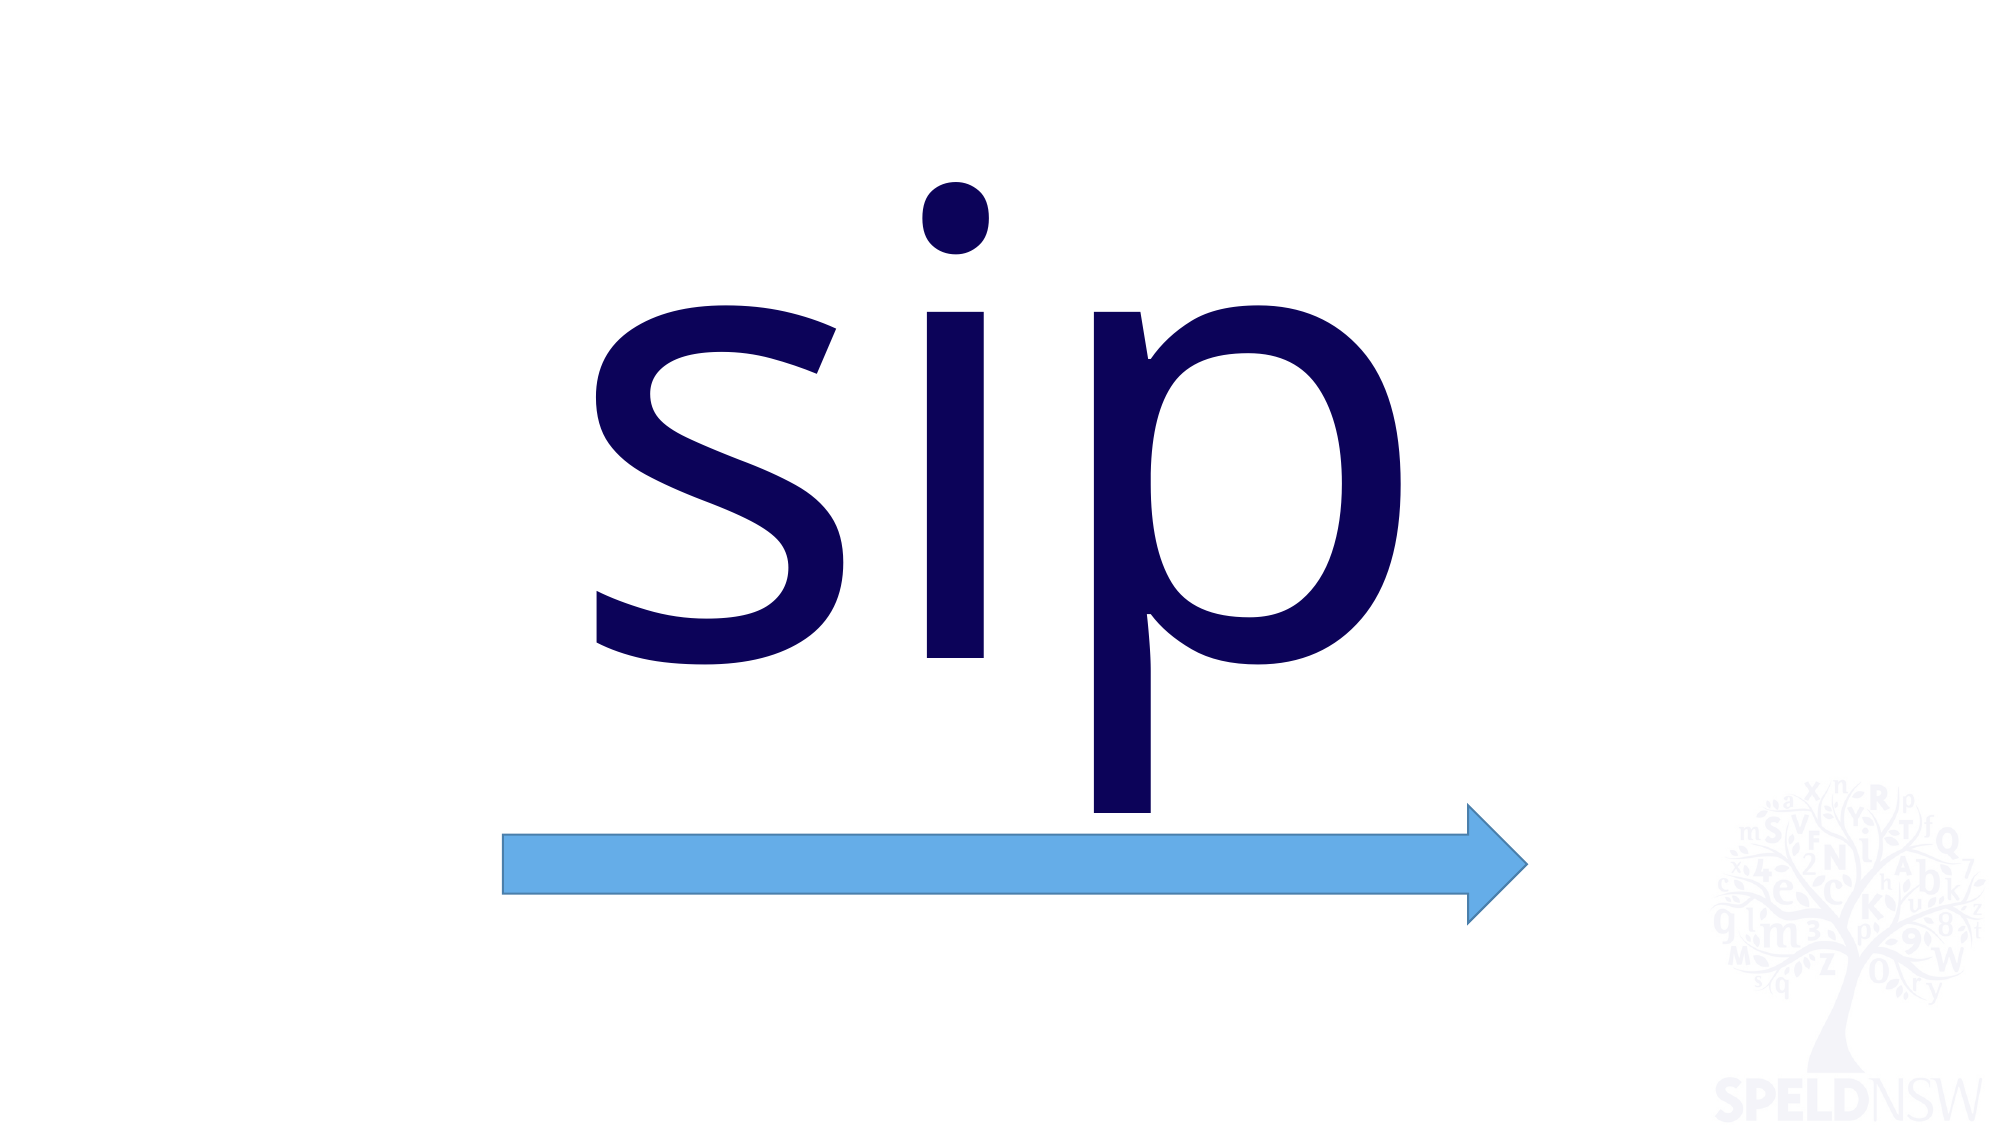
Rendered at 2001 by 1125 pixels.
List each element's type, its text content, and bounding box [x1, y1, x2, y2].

title sip [249, 413, 1750, 806]
text_box [501, 802, 1529, 926]
